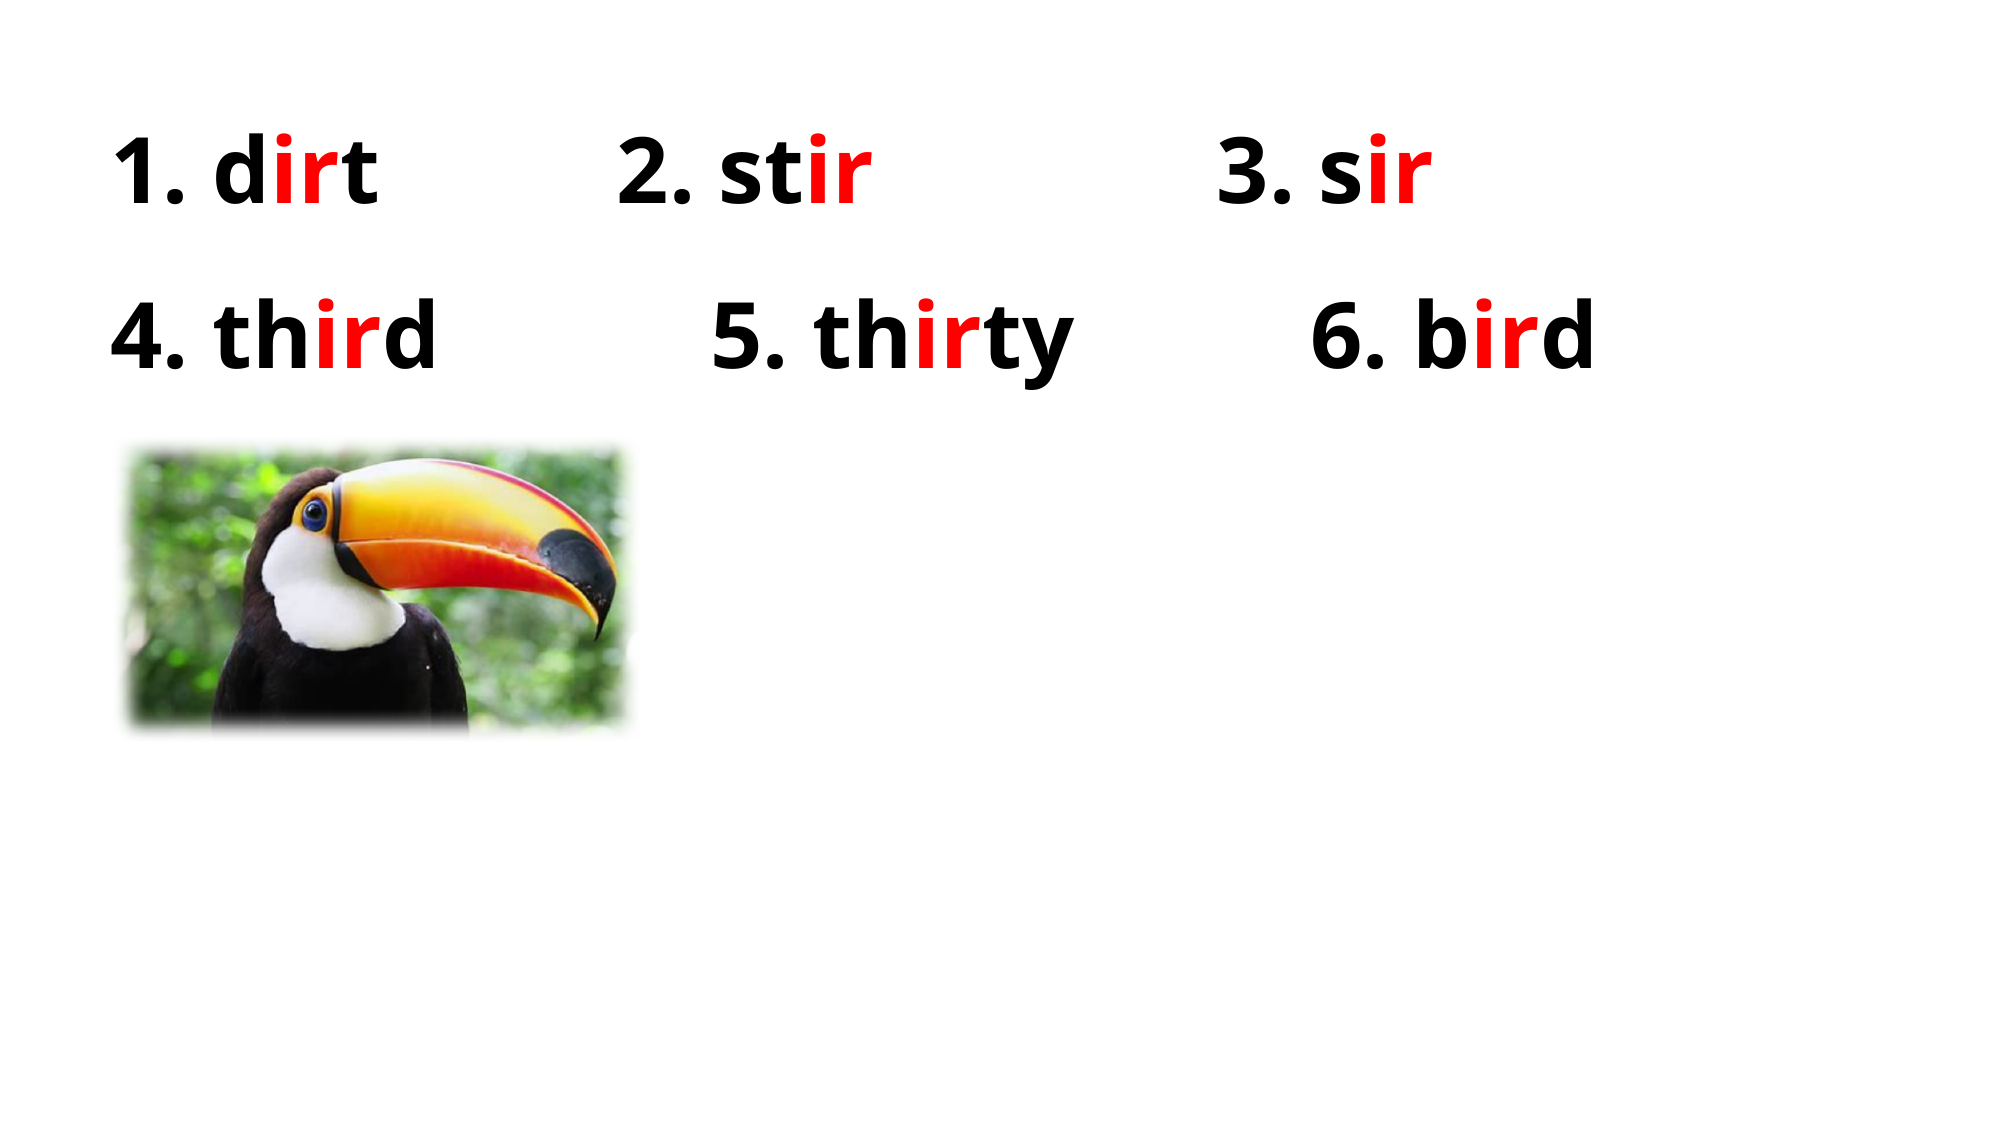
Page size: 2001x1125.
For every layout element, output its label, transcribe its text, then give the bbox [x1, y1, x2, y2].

text_box dirt 2. stir 3. sir 4. third 5. thirty 6. bird [95, 49, 1934, 395]
picture [112, 435, 641, 743]
